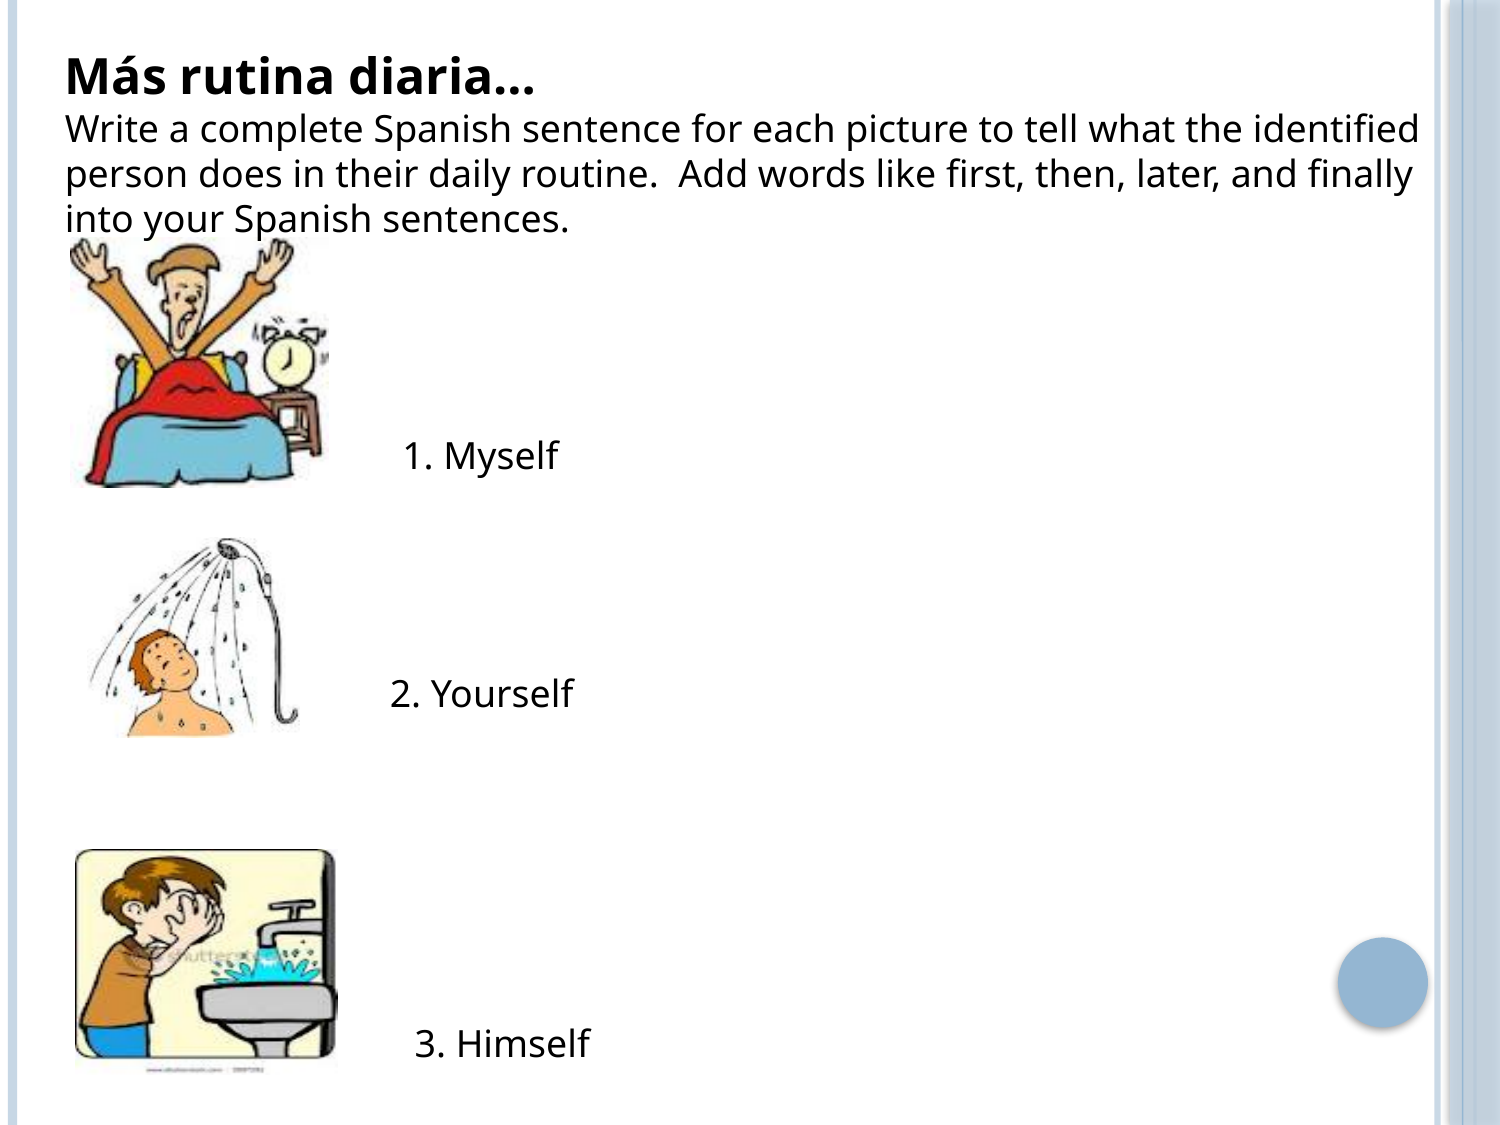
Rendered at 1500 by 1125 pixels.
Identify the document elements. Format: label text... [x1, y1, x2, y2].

text_box 1. Myself [387, 424, 600, 485]
text_box 2. Yourself [374, 662, 600, 723]
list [36, 236, 363, 488]
picture [74, 849, 338, 1076]
text_box Más rutina diaria… Write a complete Spanish sentence for each picture to tell what the identified person does in their daily routine. Add words like first, then, later, and finally into your Spanish sentences. [50, 37, 1438, 293]
picture [86, 536, 301, 739]
text_box 3. Himself [399, 1012, 613, 1073]
